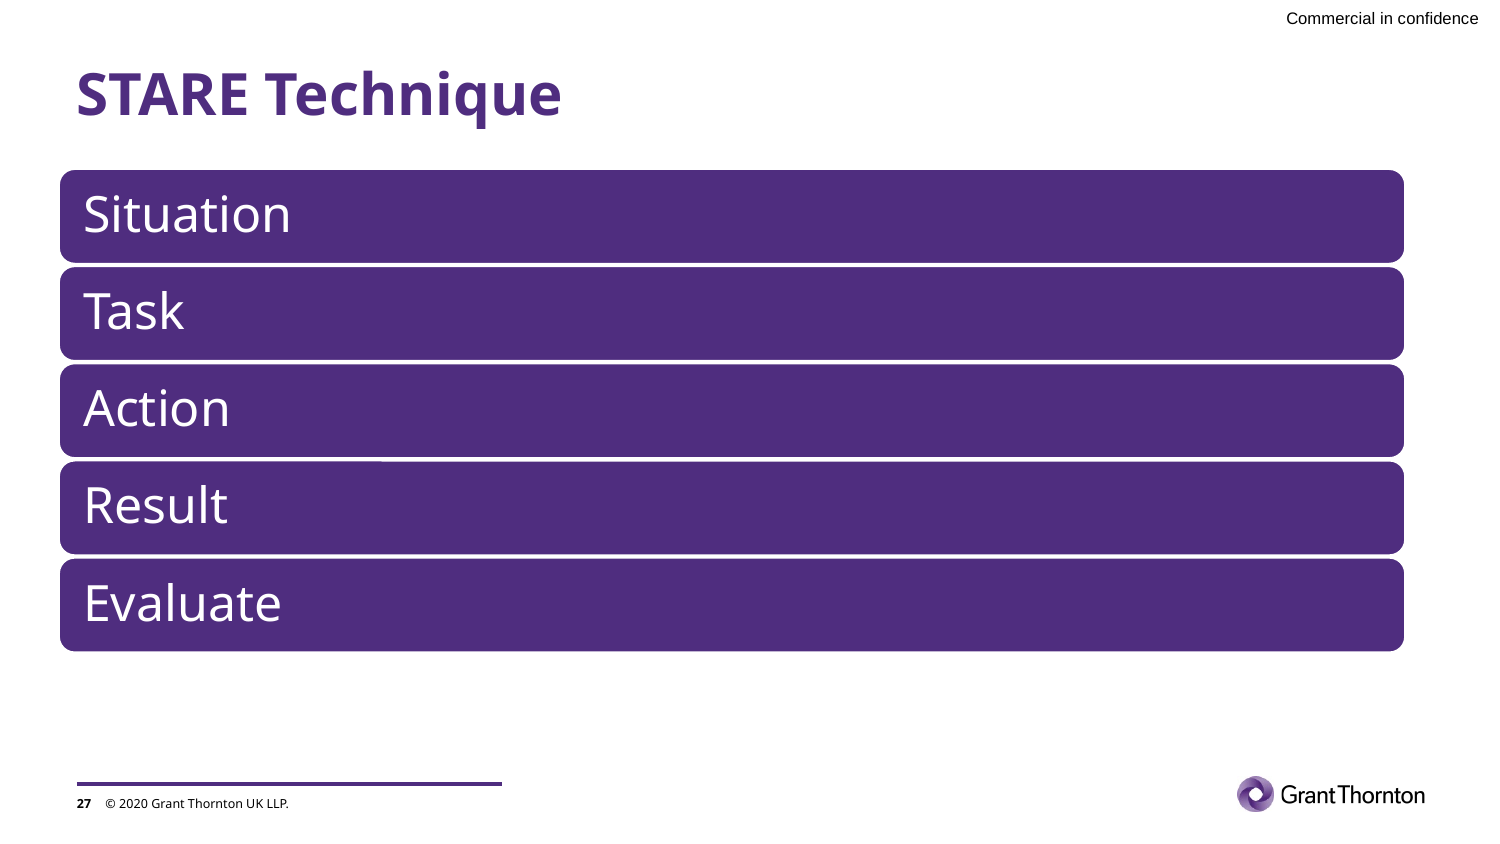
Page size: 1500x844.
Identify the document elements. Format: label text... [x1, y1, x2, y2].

title STARE Technique [76, 64, 1424, 195]
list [58, 168, 1406, 653]
picture [1237, 776, 1274, 812]
slide_number 27 [76, 795, 104, 811]
